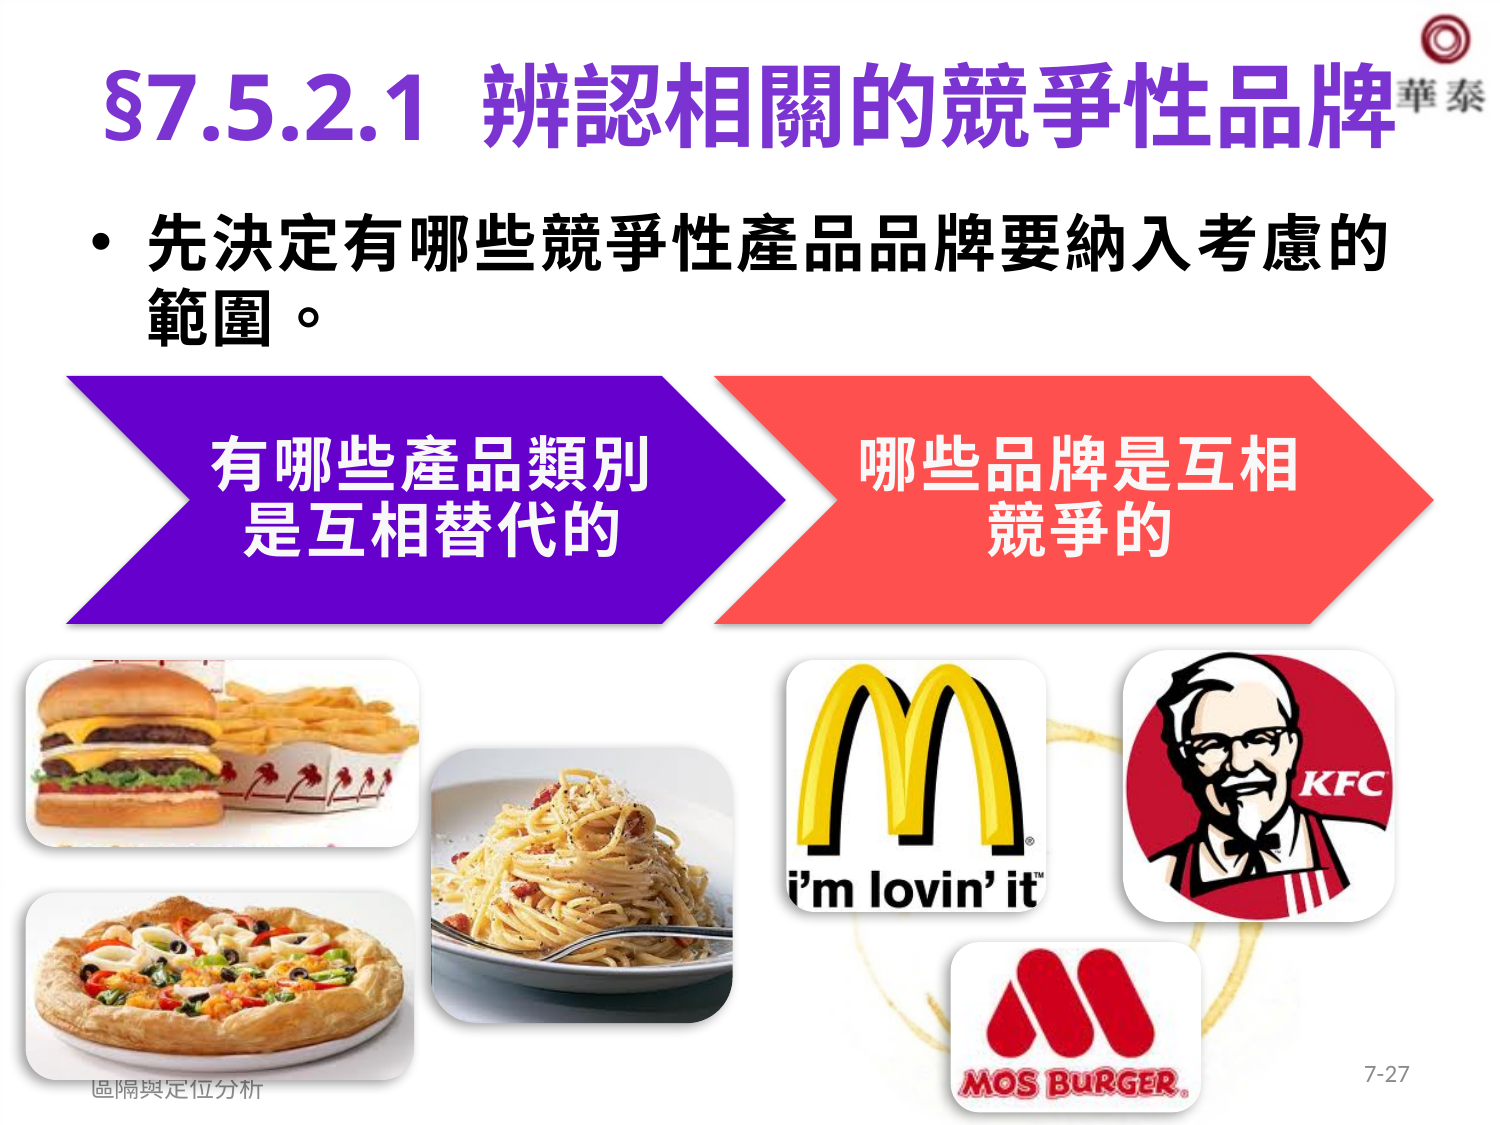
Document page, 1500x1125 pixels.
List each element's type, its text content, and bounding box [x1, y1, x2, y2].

slide_number 行銷管理 Chapter 7 市場區隔與定位分析 [75, 1042, 425, 1103]
picture [0, 0, 1500, 1125]
title §7.5.2.1 辨認相關的競爭性品牌 [75, 0, 1425, 196]
slide_number 7-27 [1207, 1042, 1425, 1103]
list 先決定有哪些競爭性產品品牌要納入考慮的範圍。 [75, 196, 1425, 291]
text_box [64, 293, 1436, 707]
